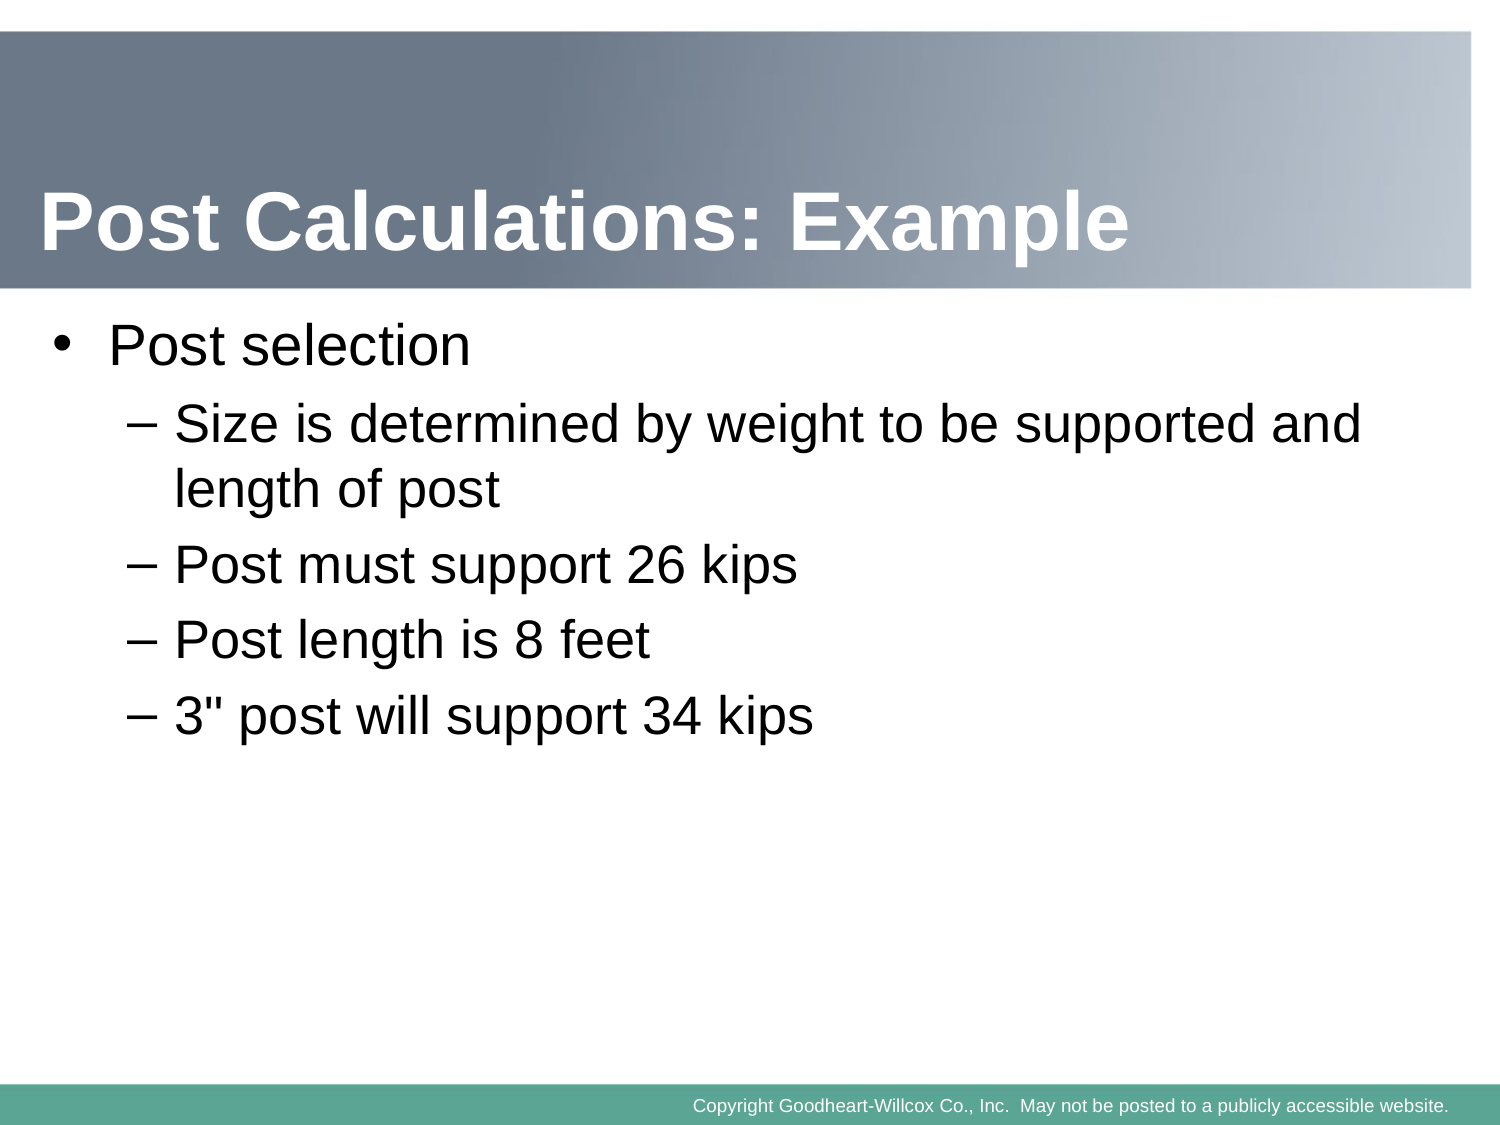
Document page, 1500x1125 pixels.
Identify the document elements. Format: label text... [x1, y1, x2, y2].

title Post Calculations: Example [24, 50, 1450, 275]
list Post selection Size is determined by weight to be supported and length of post Post must support 26 kips Post length is 8 feet 3" post will support 34 kips [37, 299, 1463, 1075]
picture [0, 0, 1500, 1125]
